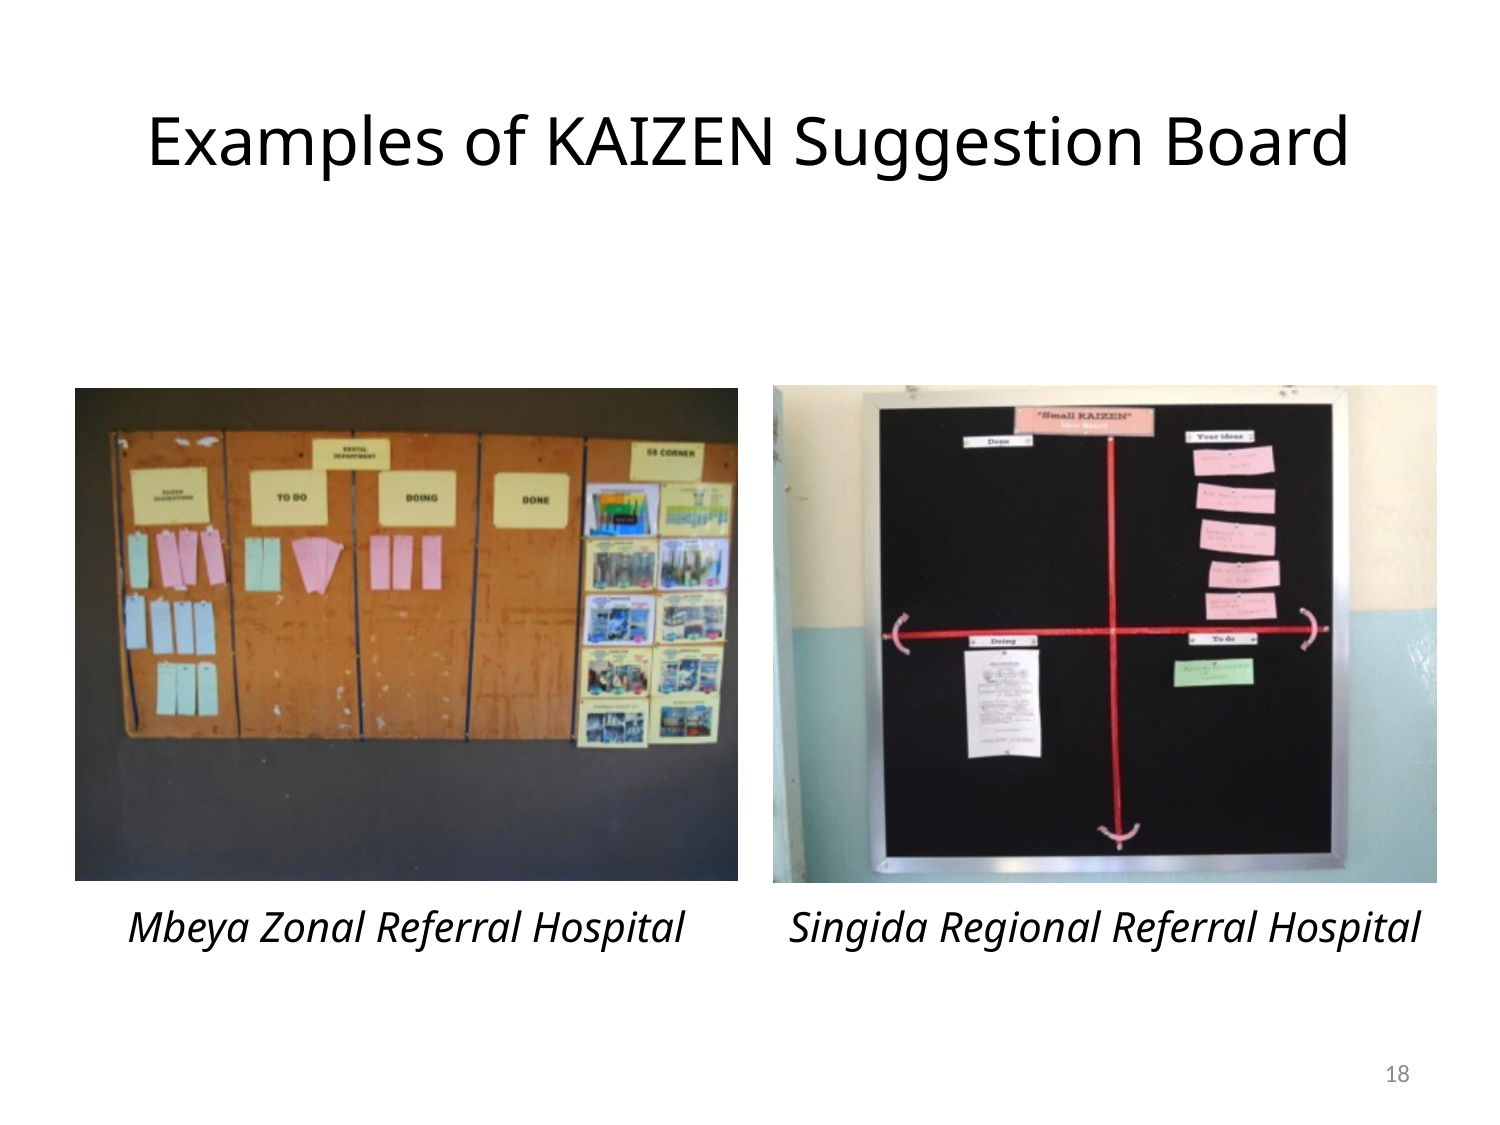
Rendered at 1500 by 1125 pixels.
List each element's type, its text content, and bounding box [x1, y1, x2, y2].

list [74, 388, 738, 881]
title Examples of KAIZEN Suggestion Board [29, 45, 1471, 233]
text_box Singida Regional Referral Hospital [774, 905, 1437, 958]
text_box Mbeya Zonal Referral Hospital [112, 893, 701, 958]
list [773, 373, 1437, 898]
slide_number 17 [1074, 1042, 1425, 1103]
